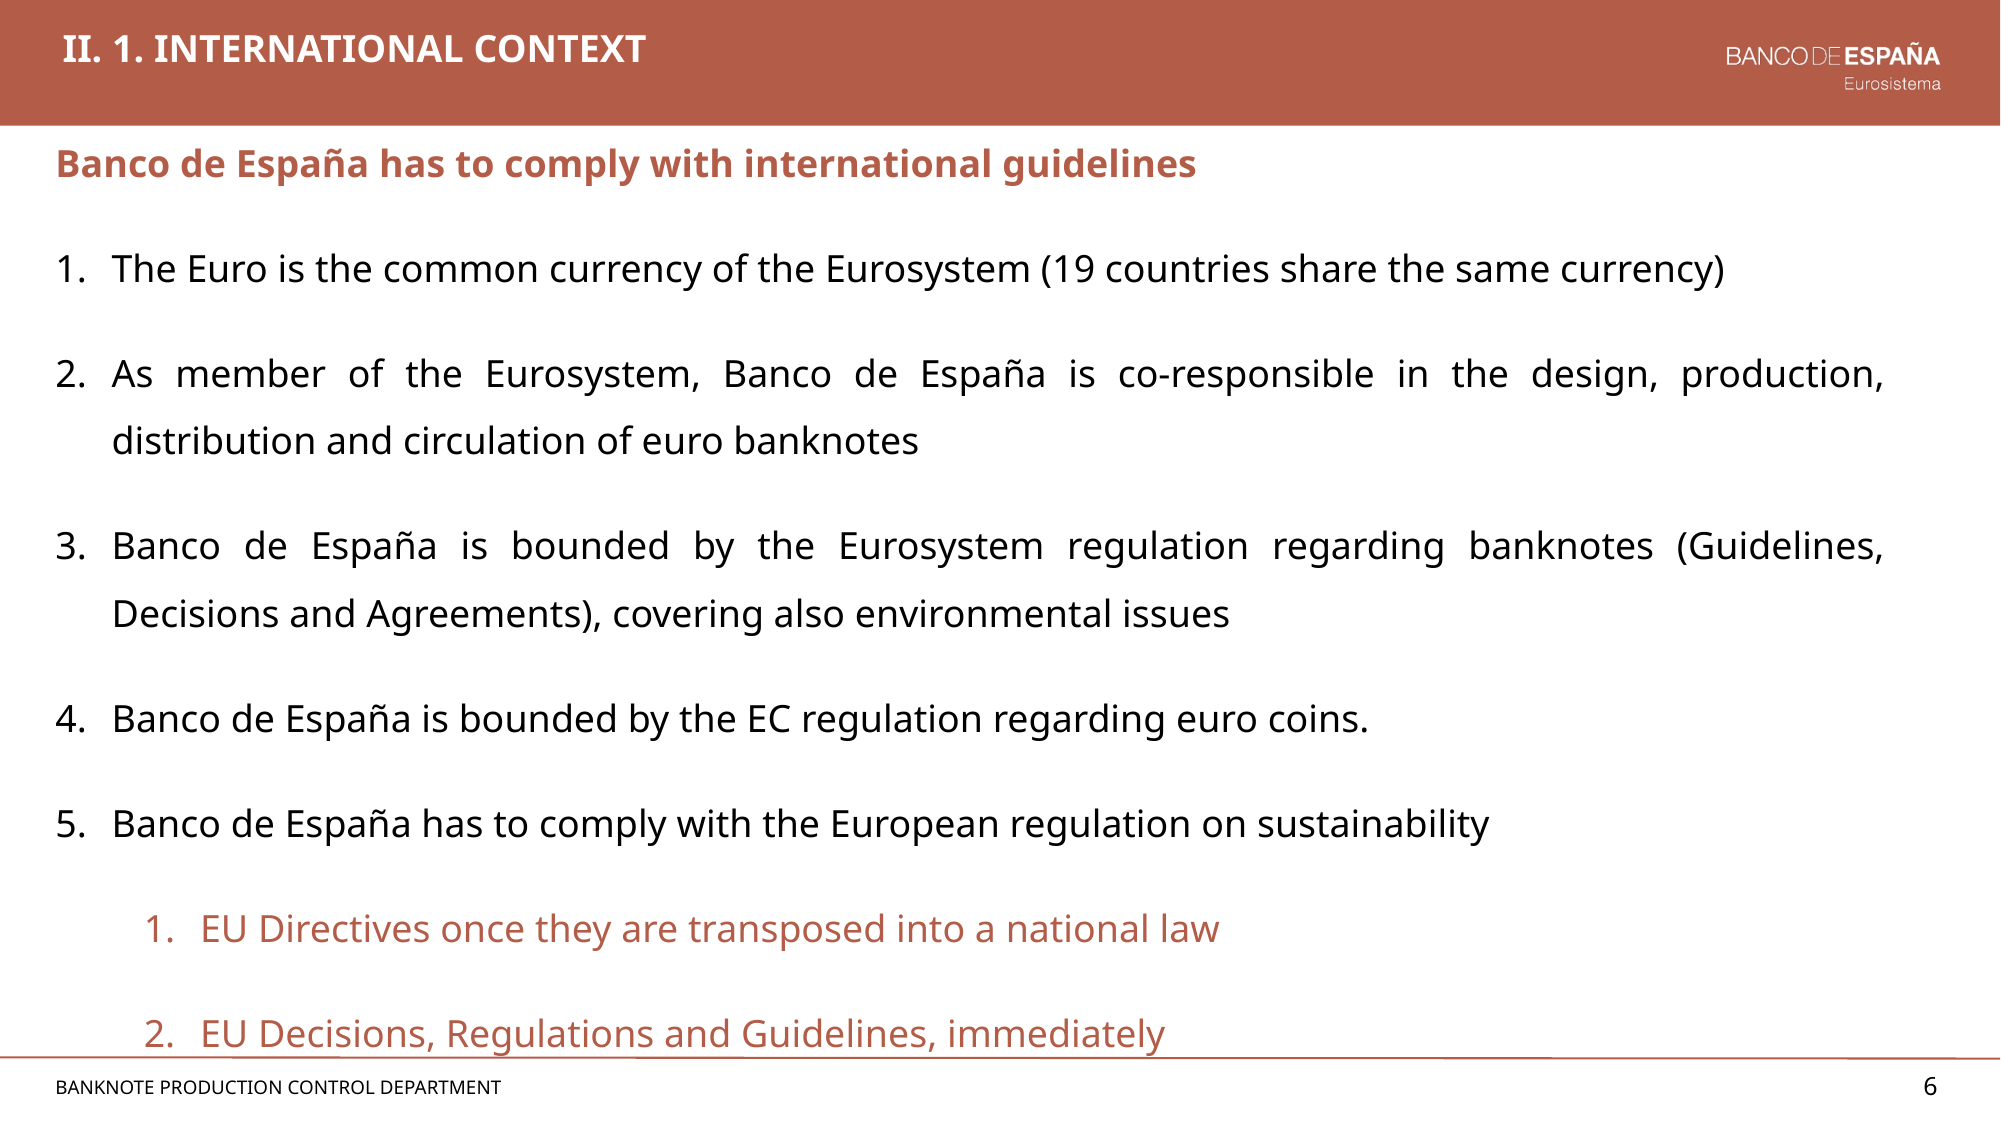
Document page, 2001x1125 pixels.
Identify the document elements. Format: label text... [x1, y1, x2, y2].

list Banknote production control department [40, 1070, 1213, 1113]
picture [1727, 42, 1941, 90]
list Banco de España has to comply with international guidelines The Euro is the common currency of the Eurosystem (19 countries share the same currency) As member of the Eurosystem, Banco de España is co-responsible in the design, production, distribution and circulation of euro banknotes Banco de España is bounded by the Eurosystem regulation regarding banknotes (Guidelines, Decisions and Agreements), covering also environmental issues Banco de España is bounded by the EC regulation regarding euro coins. Banco de España has to comply with the European regulation on sustainability EU Directives once they are transposed into a national law EU Decisions, Regulations and Guidelines, immediately [40, 109, 1901, 1032]
slide_number 6 [1833, 1062, 1938, 1113]
title II. 1. international context [47, 23, 1441, 70]
